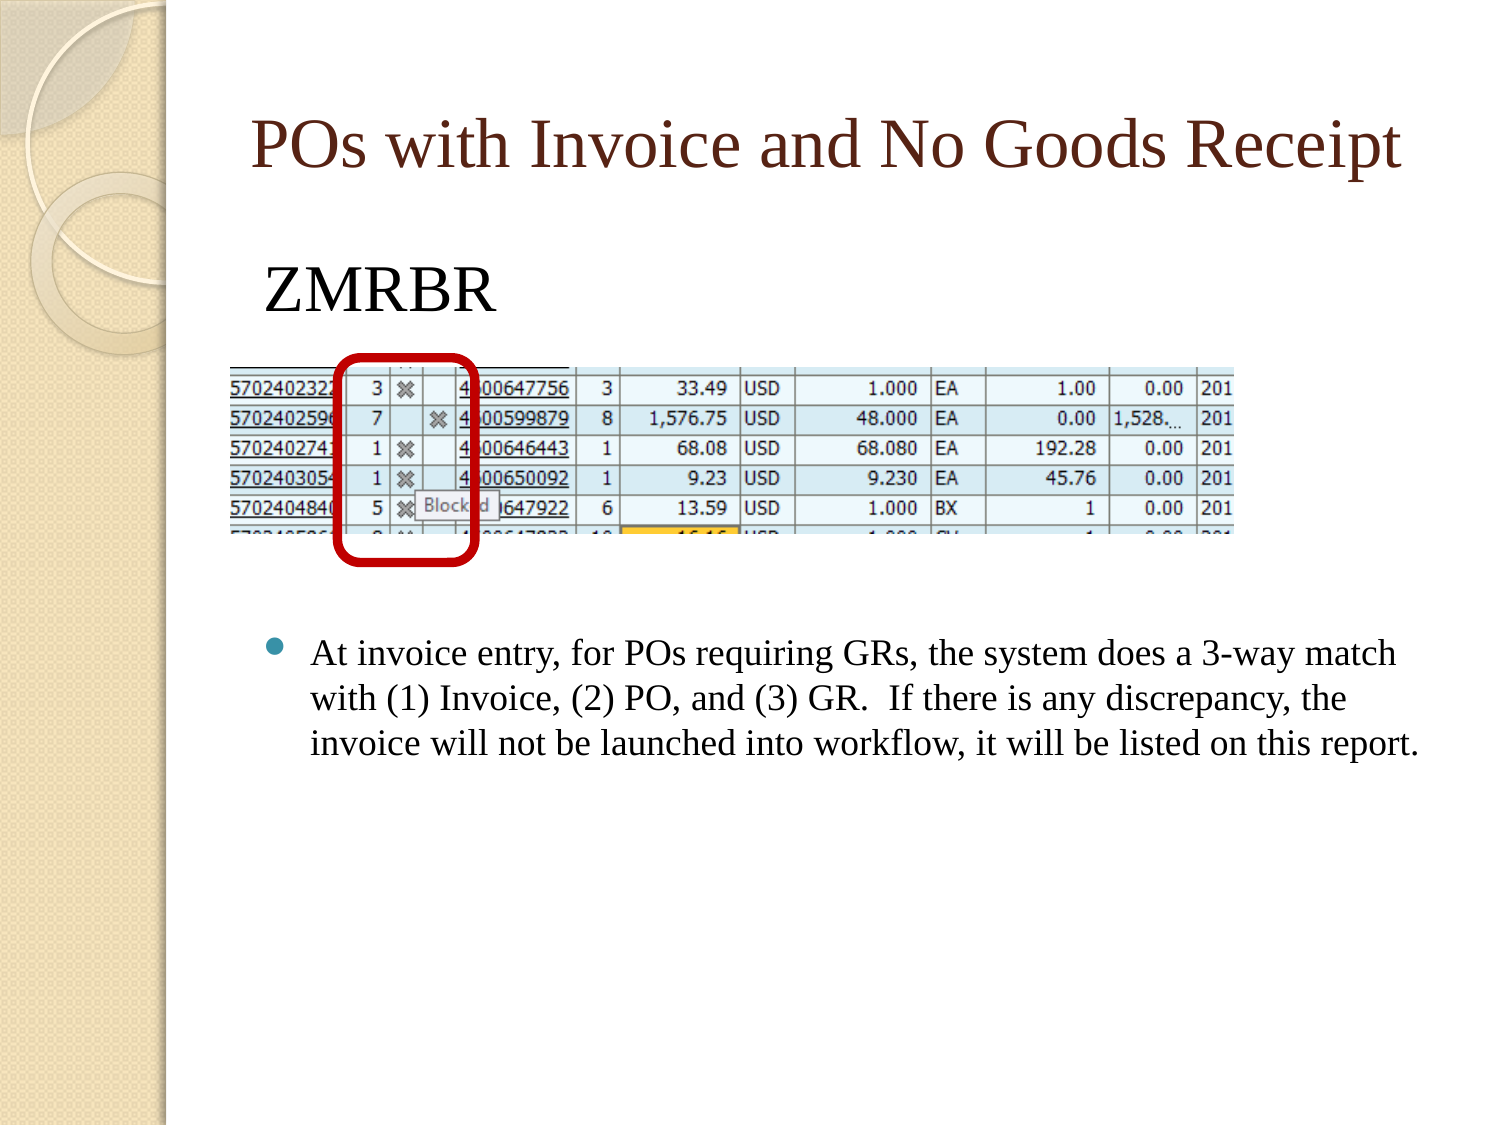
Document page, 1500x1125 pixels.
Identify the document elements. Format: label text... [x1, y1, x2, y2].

list ZMRBR At invoice entry, for POs requiring GRs, the system does a 3-way match with (1) Invoice, (2) PO, and (3) GR. If there is any discrepancy, the invoice will not be launched into workflow, it will be listed on this report. [235, 237, 1466, 1025]
title POs with Invoice and No Goods Receipt [235, 45, 1466, 233]
text_box [335, 545, 477, 565]
picture [229, 367, 1234, 534]
text_box [341, 355, 471, 364]
